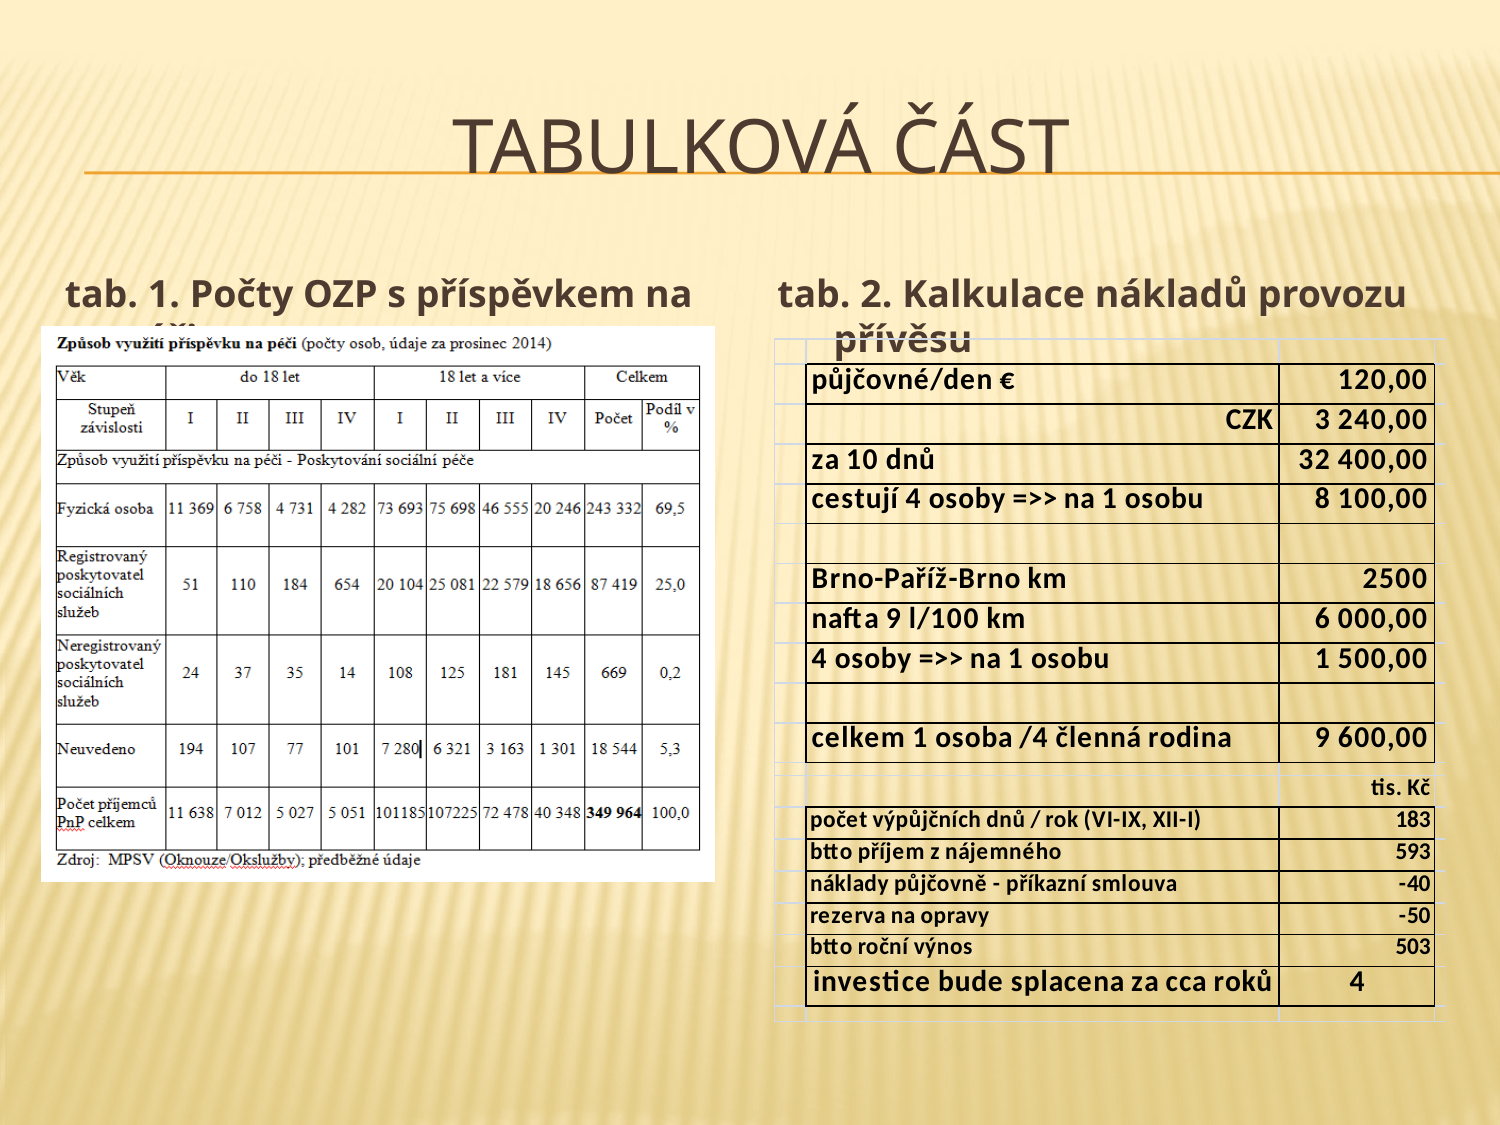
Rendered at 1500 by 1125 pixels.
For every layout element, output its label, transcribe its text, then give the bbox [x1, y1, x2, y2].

title Tabulková část [49, 75, 1475, 213]
picture [40, 325, 715, 882]
list tab. 2. Kalkulace nákladů provozu přívěsu [762, 262, 1475, 1038]
list tab. 1. Počty OZP s příspěvkem na péči [50, 262, 738, 1038]
picture [773, 337, 1448, 1024]
